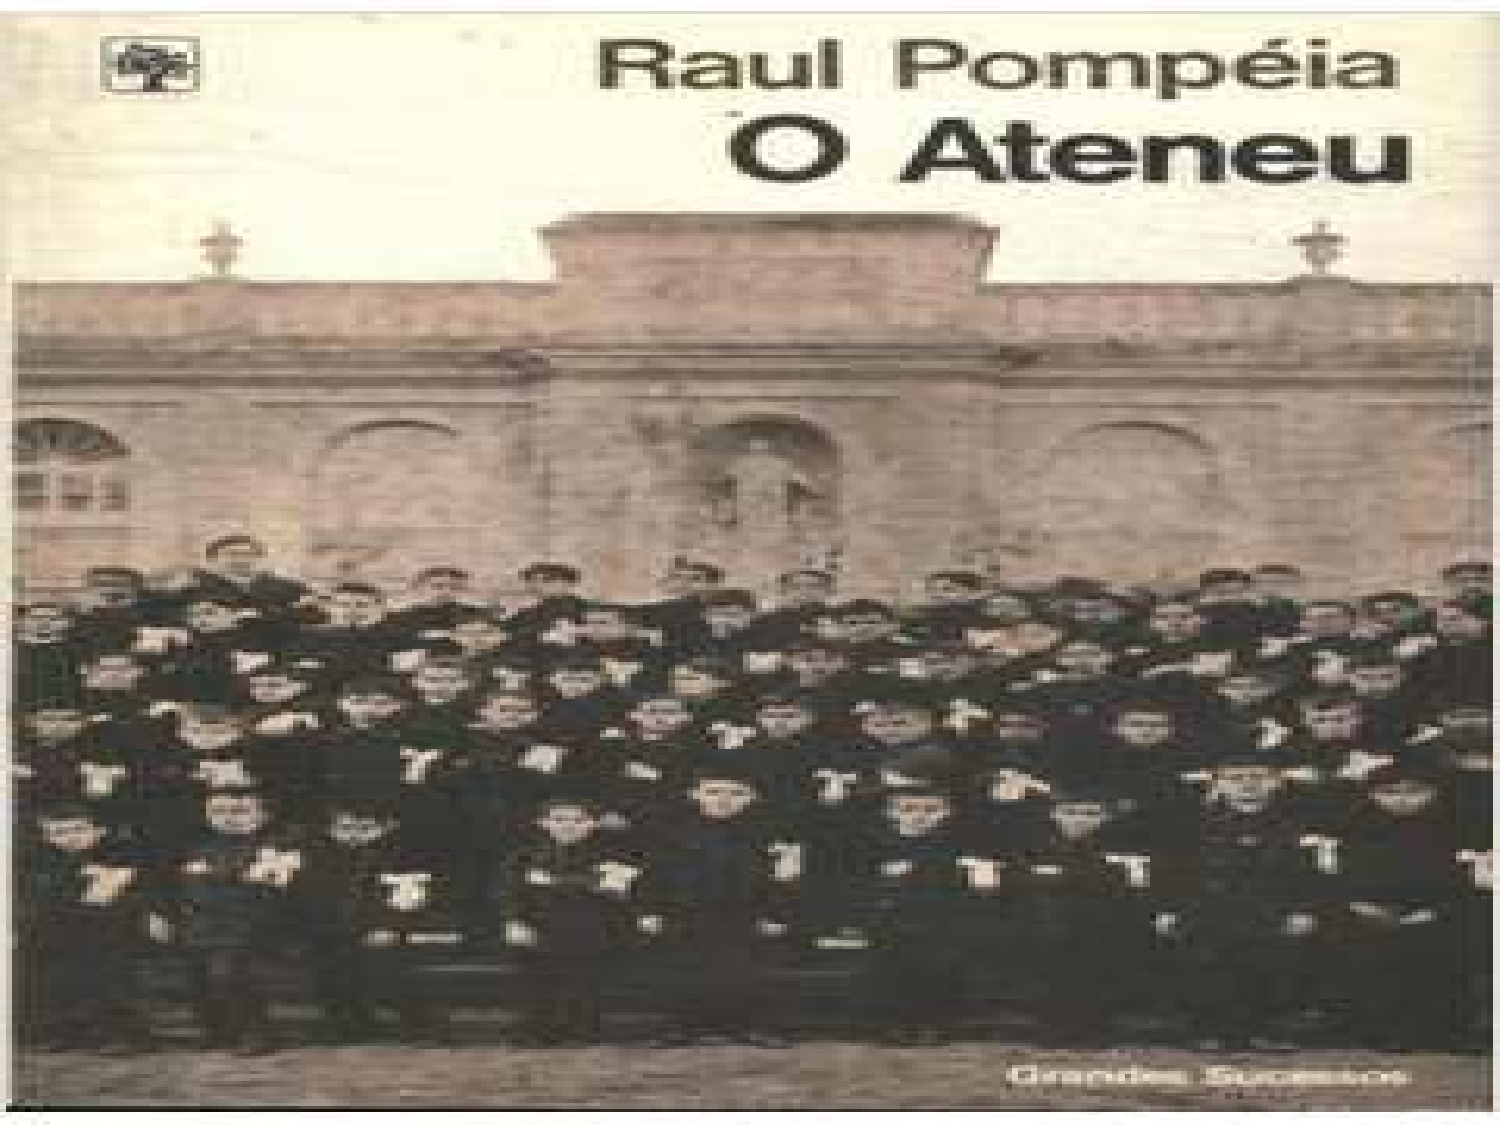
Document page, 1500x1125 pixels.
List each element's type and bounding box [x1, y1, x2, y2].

list [0, 0, 1500, 1125]
